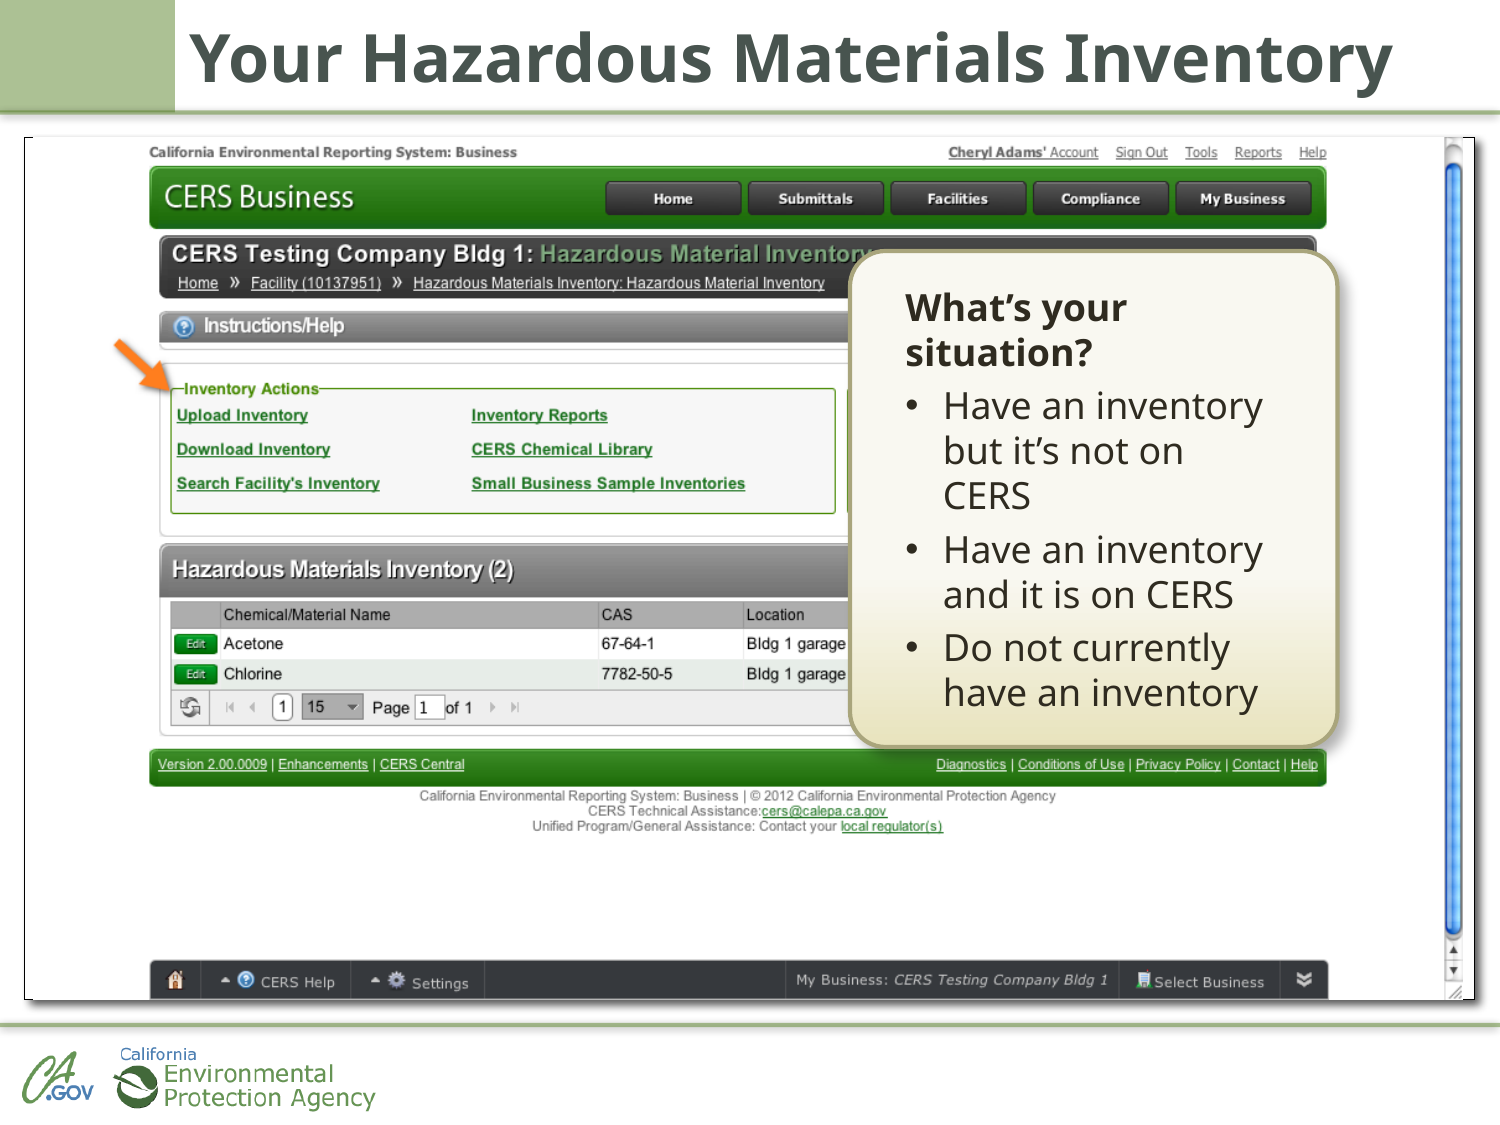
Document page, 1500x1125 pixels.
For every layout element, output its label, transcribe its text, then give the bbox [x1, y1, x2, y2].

picture [24, 137, 1476, 1001]
title Your Hazardous Materials Inventory [174, 0, 1450, 113]
picture [112, 1042, 438, 1113]
picture [12, 1049, 100, 1107]
